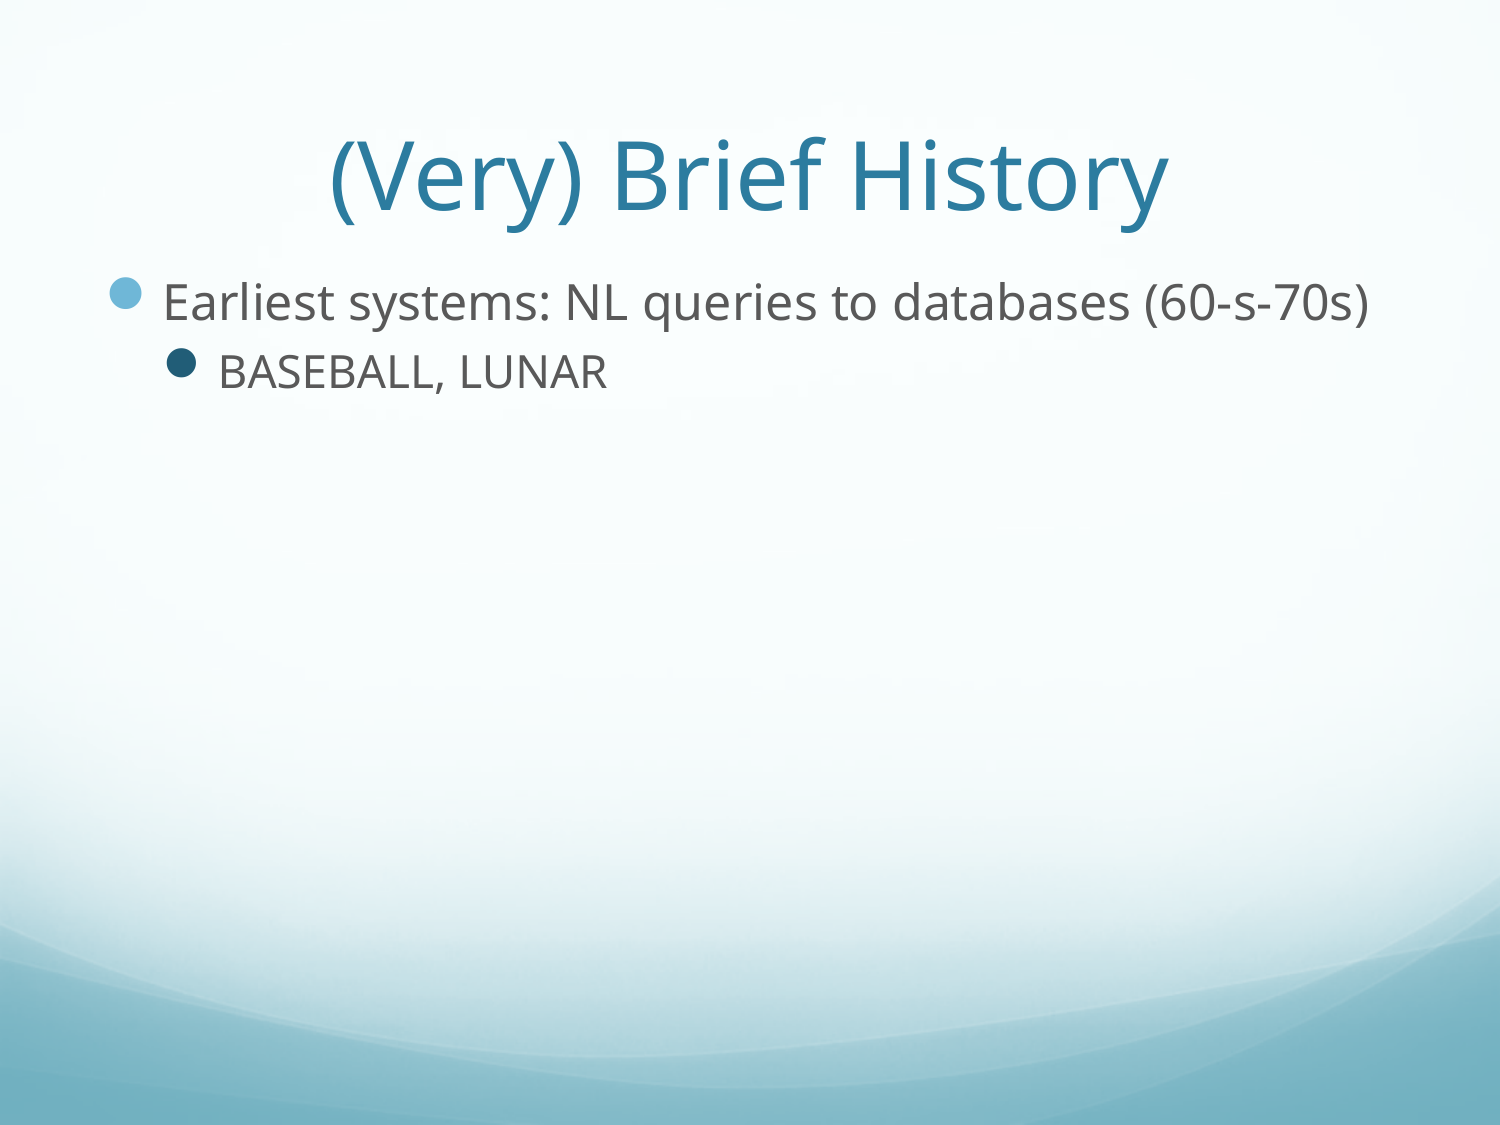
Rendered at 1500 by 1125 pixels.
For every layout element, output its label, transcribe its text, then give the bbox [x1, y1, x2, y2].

title (Very) Brief History [90, 17, 1410, 237]
list Earliest systems: NL queries to databases (60-s-70s) BASEBALL, LUNAR [90, 262, 1479, 975]
